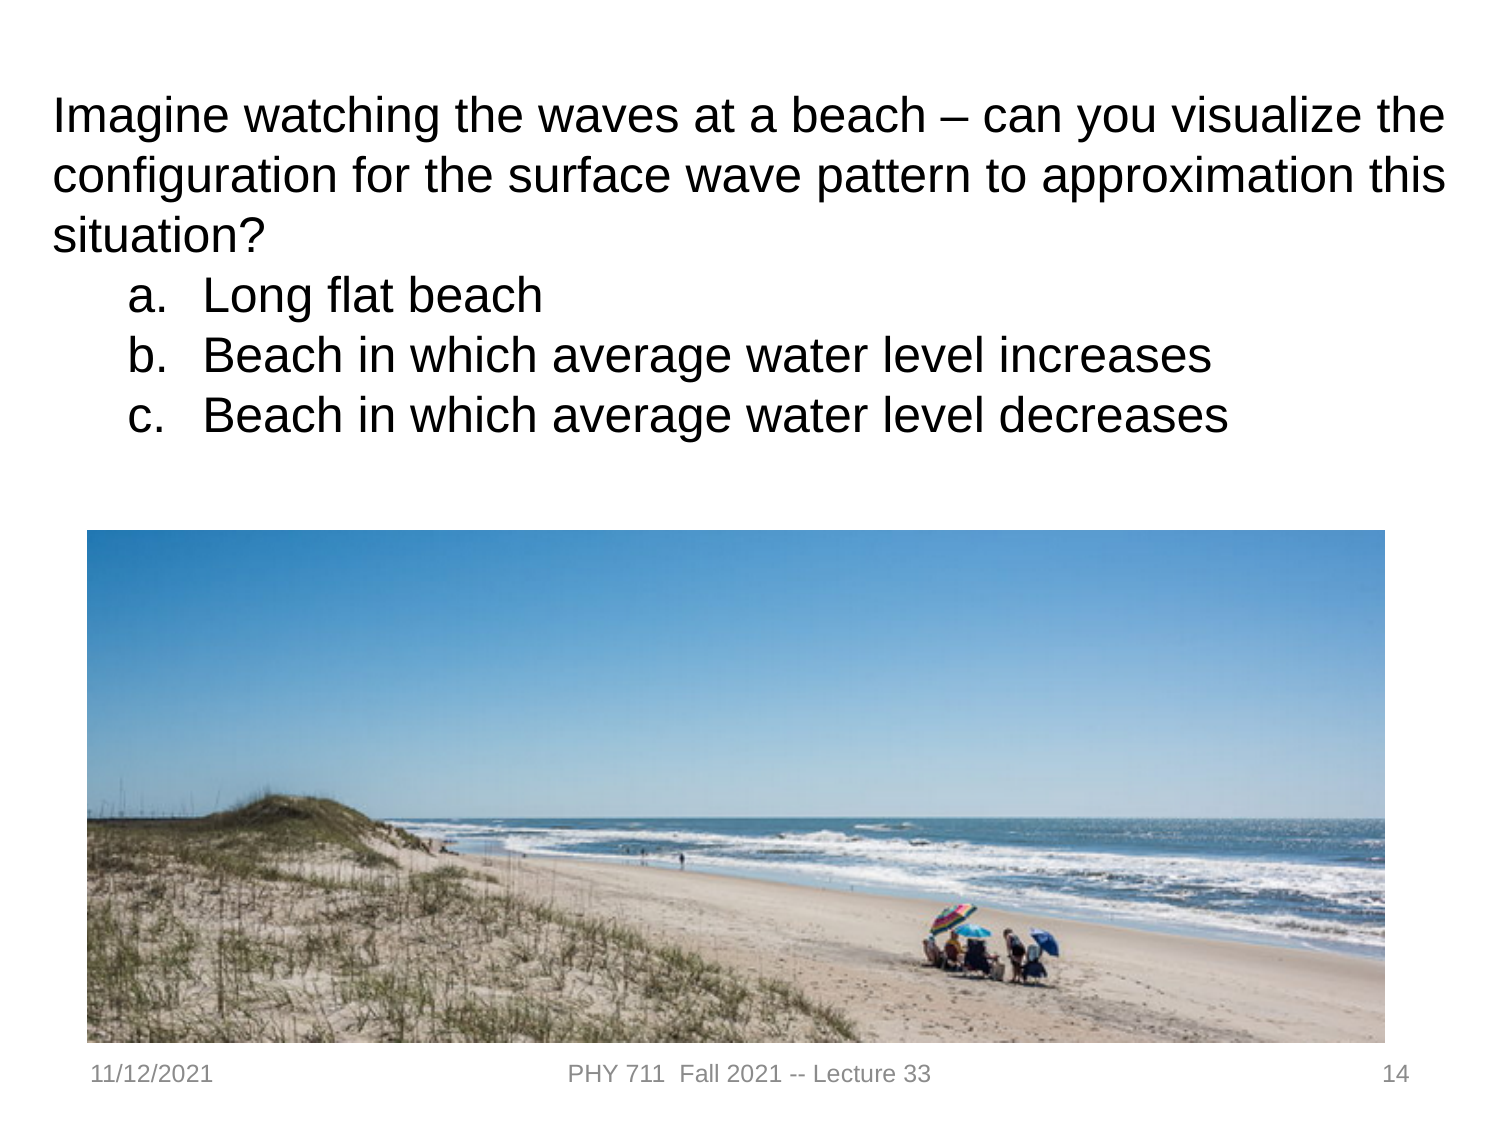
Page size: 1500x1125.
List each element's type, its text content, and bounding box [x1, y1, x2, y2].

picture [87, 529, 1385, 1043]
footer PHY 711 Fall 2021 -- Lecture 33 [512, 1052, 988, 1103]
slide_number 14 [1074, 1042, 1425, 1103]
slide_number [75, 1042, 425, 1103]
text_box Imagine watching the waves at a beach – can you visualize the configuration for the surface wave pattern to approximation this situation? Long flat beach Beach in which average water level increases Beach in which average water level decreases [37, 74, 1463, 450]
